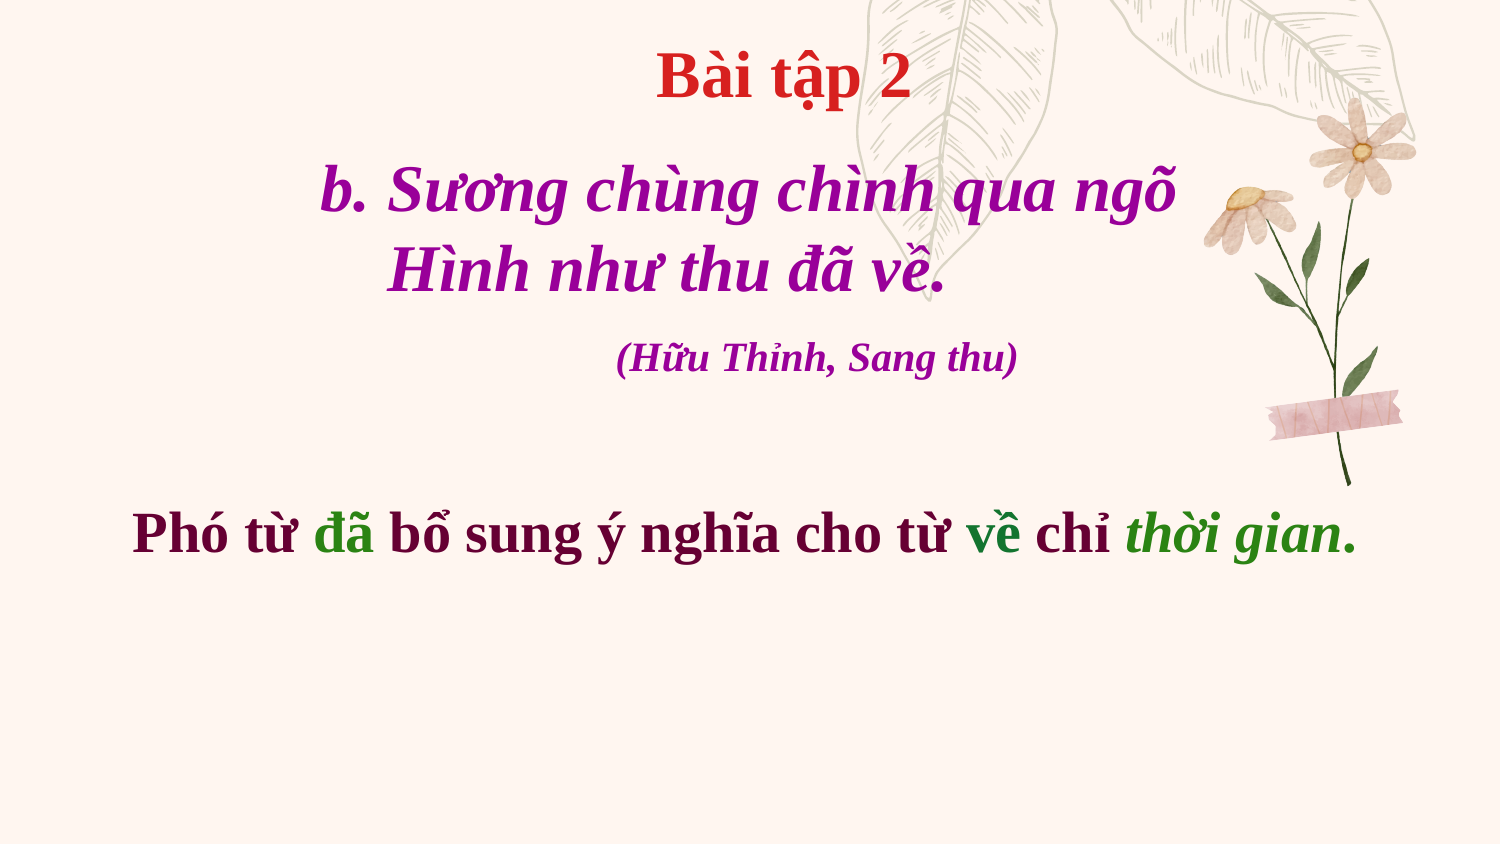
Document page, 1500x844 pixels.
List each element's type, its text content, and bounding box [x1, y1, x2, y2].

text_box b. Sương chùng chình qua ngõ Hình như thu đã về. (Hữu Thỉnh, Sang thu) [305, 137, 1042, 392]
subtitle Phó từ đã bổ sung ý nghĩa cho từ về chỉ thời gian. [67, 450, 1404, 609]
text_box Bài tập 2 [642, 23, 928, 119]
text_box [1047, 0, 1500, 594]
